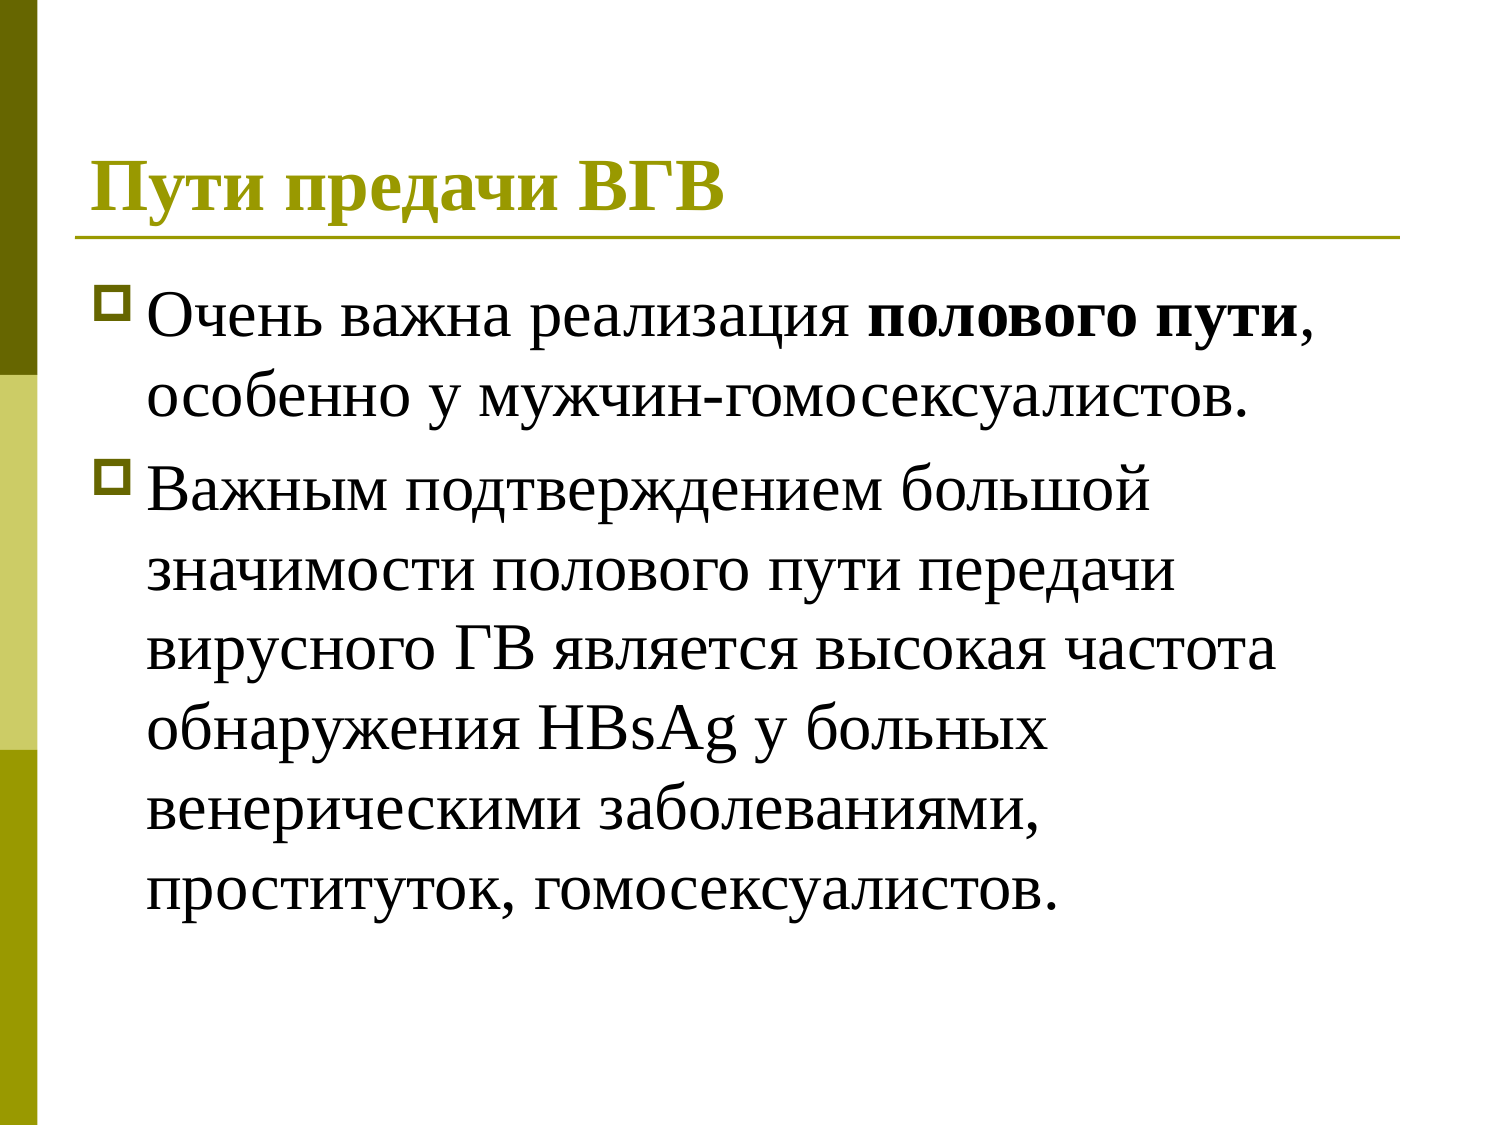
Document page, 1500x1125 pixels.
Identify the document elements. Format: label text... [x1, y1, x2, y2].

list Очень важна реализация полового пути, особенно у мужчин-гомосексуалистов. Важным подтверждением большой значимости полового пути передачи вирусного ГВ является высокая частота обнаружения HBsAg у больных венерическими заболеваниями, проституток, гомосексуалистов. [74, 262, 1426, 1006]
title Пути предачи ВГВ [74, 45, 1426, 233]
